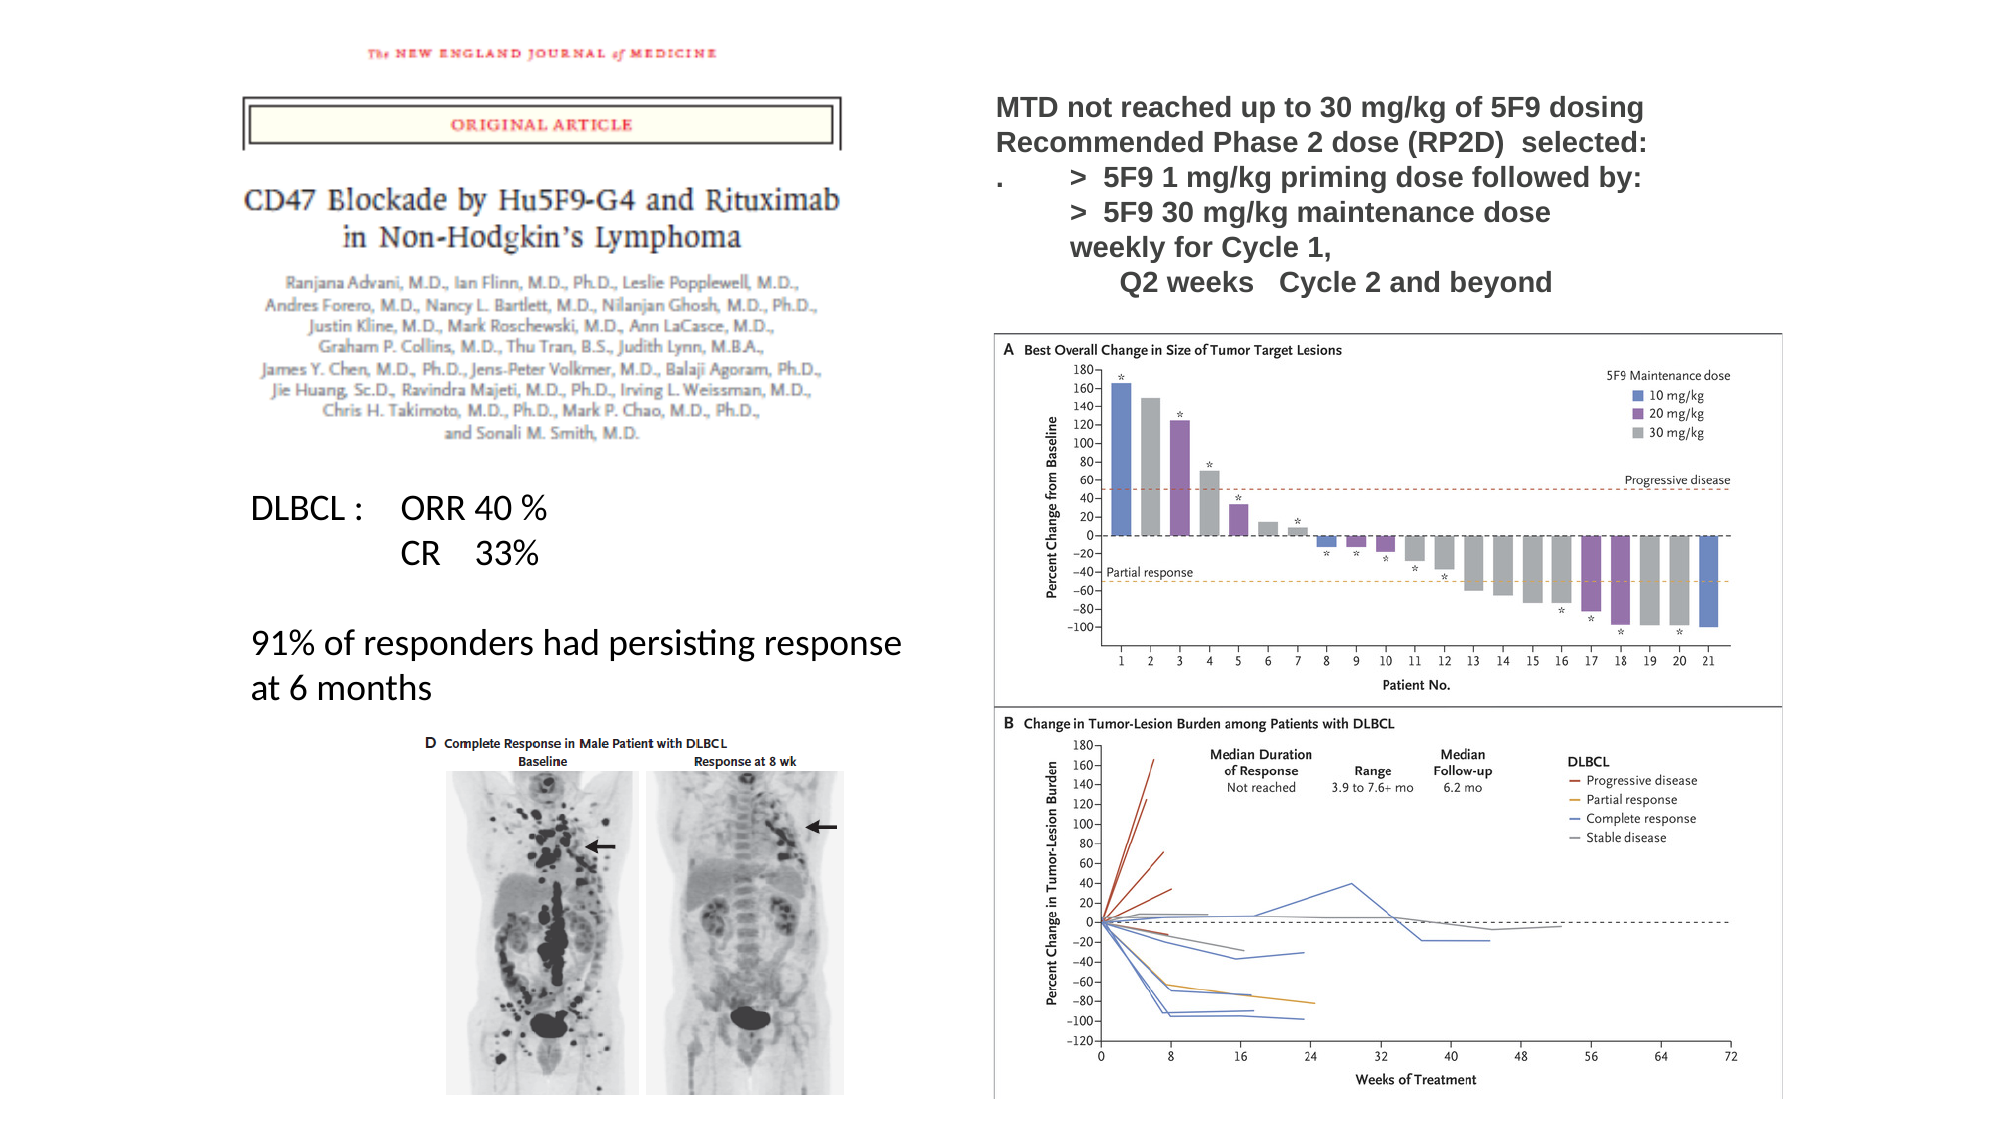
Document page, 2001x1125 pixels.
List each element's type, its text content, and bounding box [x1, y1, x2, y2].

picture [993, 310, 1783, 1099]
picture [418, 734, 859, 1110]
text_box MTD not reached up to 30 mg/kg of 5F9 dosing Recommended Phase 2 dose (RP2D) selected: . > 5F9 1 mg/kg priming dose followed by: > 5F9 30 mg/kg maintenance dose weekly for Cycle 1, Q2 weeks Cycle 2 and beyond [993, 88, 1724, 299]
list DLBCL : ORR 40 % CR 33% 91% of responders had persisting response at 6 months [250, 482, 906, 710]
picture [200, 21, 906, 454]
